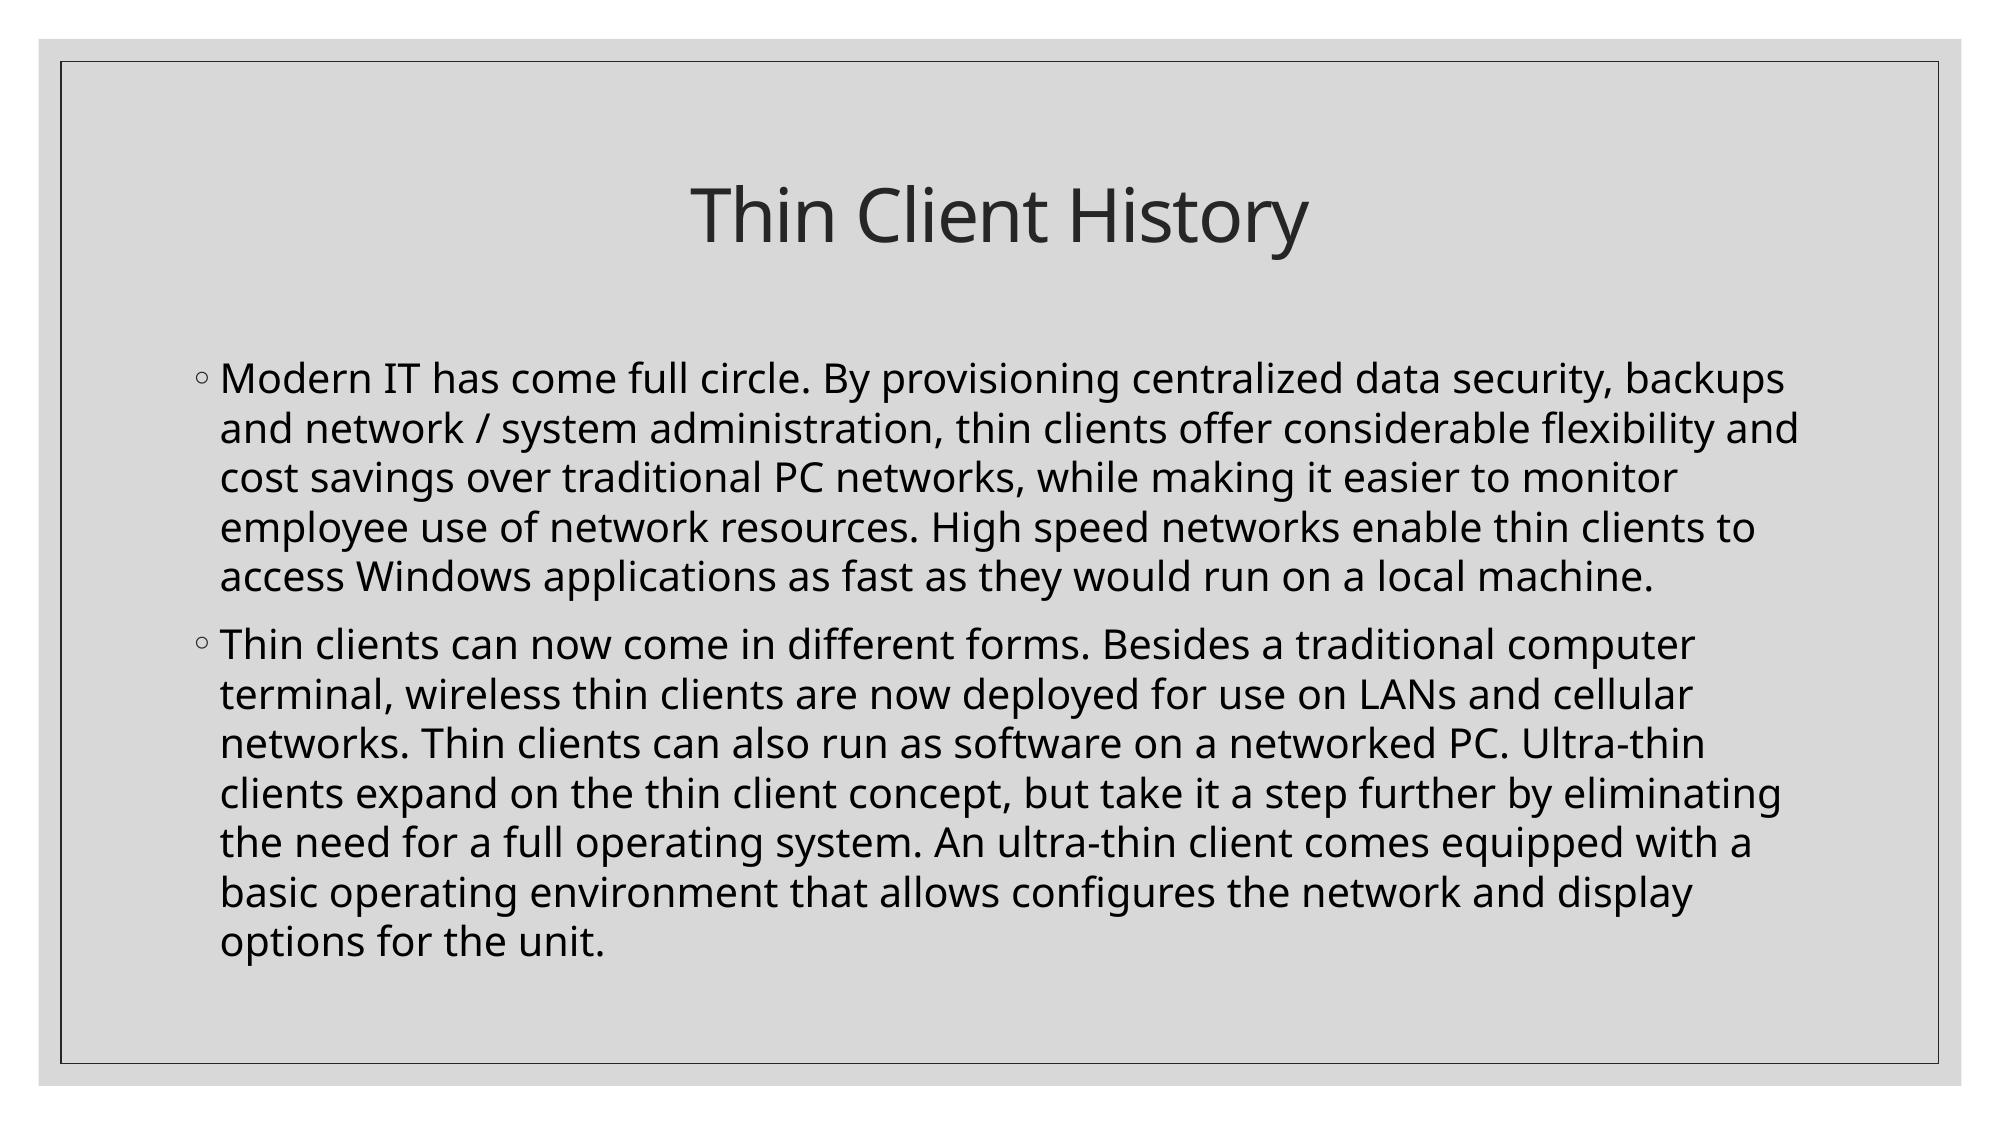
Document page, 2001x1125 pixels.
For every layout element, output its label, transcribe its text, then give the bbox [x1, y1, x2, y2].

list Modern IT has come full circle. By provisioning centralized data security, backups and network / system administration, thin clients offer considerable flexibility and cost savings over traditional PC networks, while making it easier to monitor employee use of network resources. High speed networks enable thin clients to access Windows applications as fast as they would run on a local machine. Thin clients can now come in different forms. Besides a traditional computer terminal, wireless thin clients are now deployed for use on LANs and cellular networks. Thin clients can also run as software on a networked PC. Ultra-thin clients expand on the thin client concept, but take it a step further by eliminating the need for a full operating system. An ultra-thin client comes equipped with a basic operating environment that allows configures the network and display options for the unit. [174, 345, 1825, 977]
title Thin Client History [174, 105, 1825, 331]
